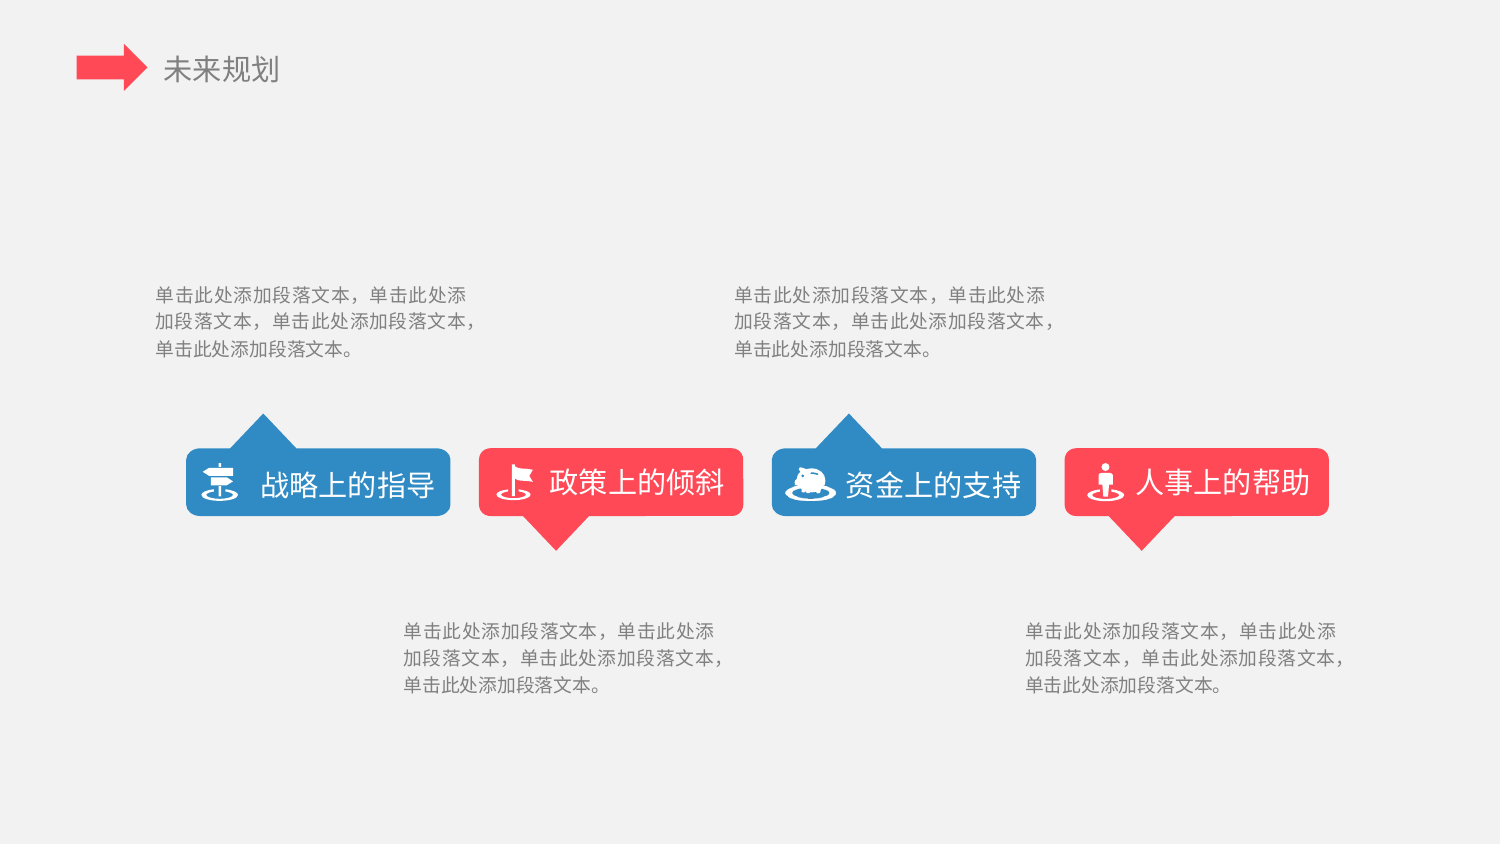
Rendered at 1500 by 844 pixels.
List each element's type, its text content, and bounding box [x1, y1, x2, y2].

text_box 单击此处添加段落文本，单击此处添加段落文本，单击此处添加段落文本，单击此处添加段落文本。 [726, 230, 1053, 408]
text_box 单击此处添加段落文本，单击此处添加段落文本，单击此处添加段落文本，单击此处添加段落文本。 [1017, 561, 1344, 750]
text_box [478, 447, 744, 517]
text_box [185, 413, 451, 517]
text_box 单击此处添加段落文本，单击此处添加段落文本，单击此处添加段落文本，单击此处添加段落文本。 [395, 561, 723, 750]
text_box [1064, 447, 1330, 517]
text_box 单击此处添加段落文本，单击此处添加段落文本，单击此处添加段落文本，单击此处添加段落文本。 [147, 230, 475, 408]
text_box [771, 413, 1037, 517]
